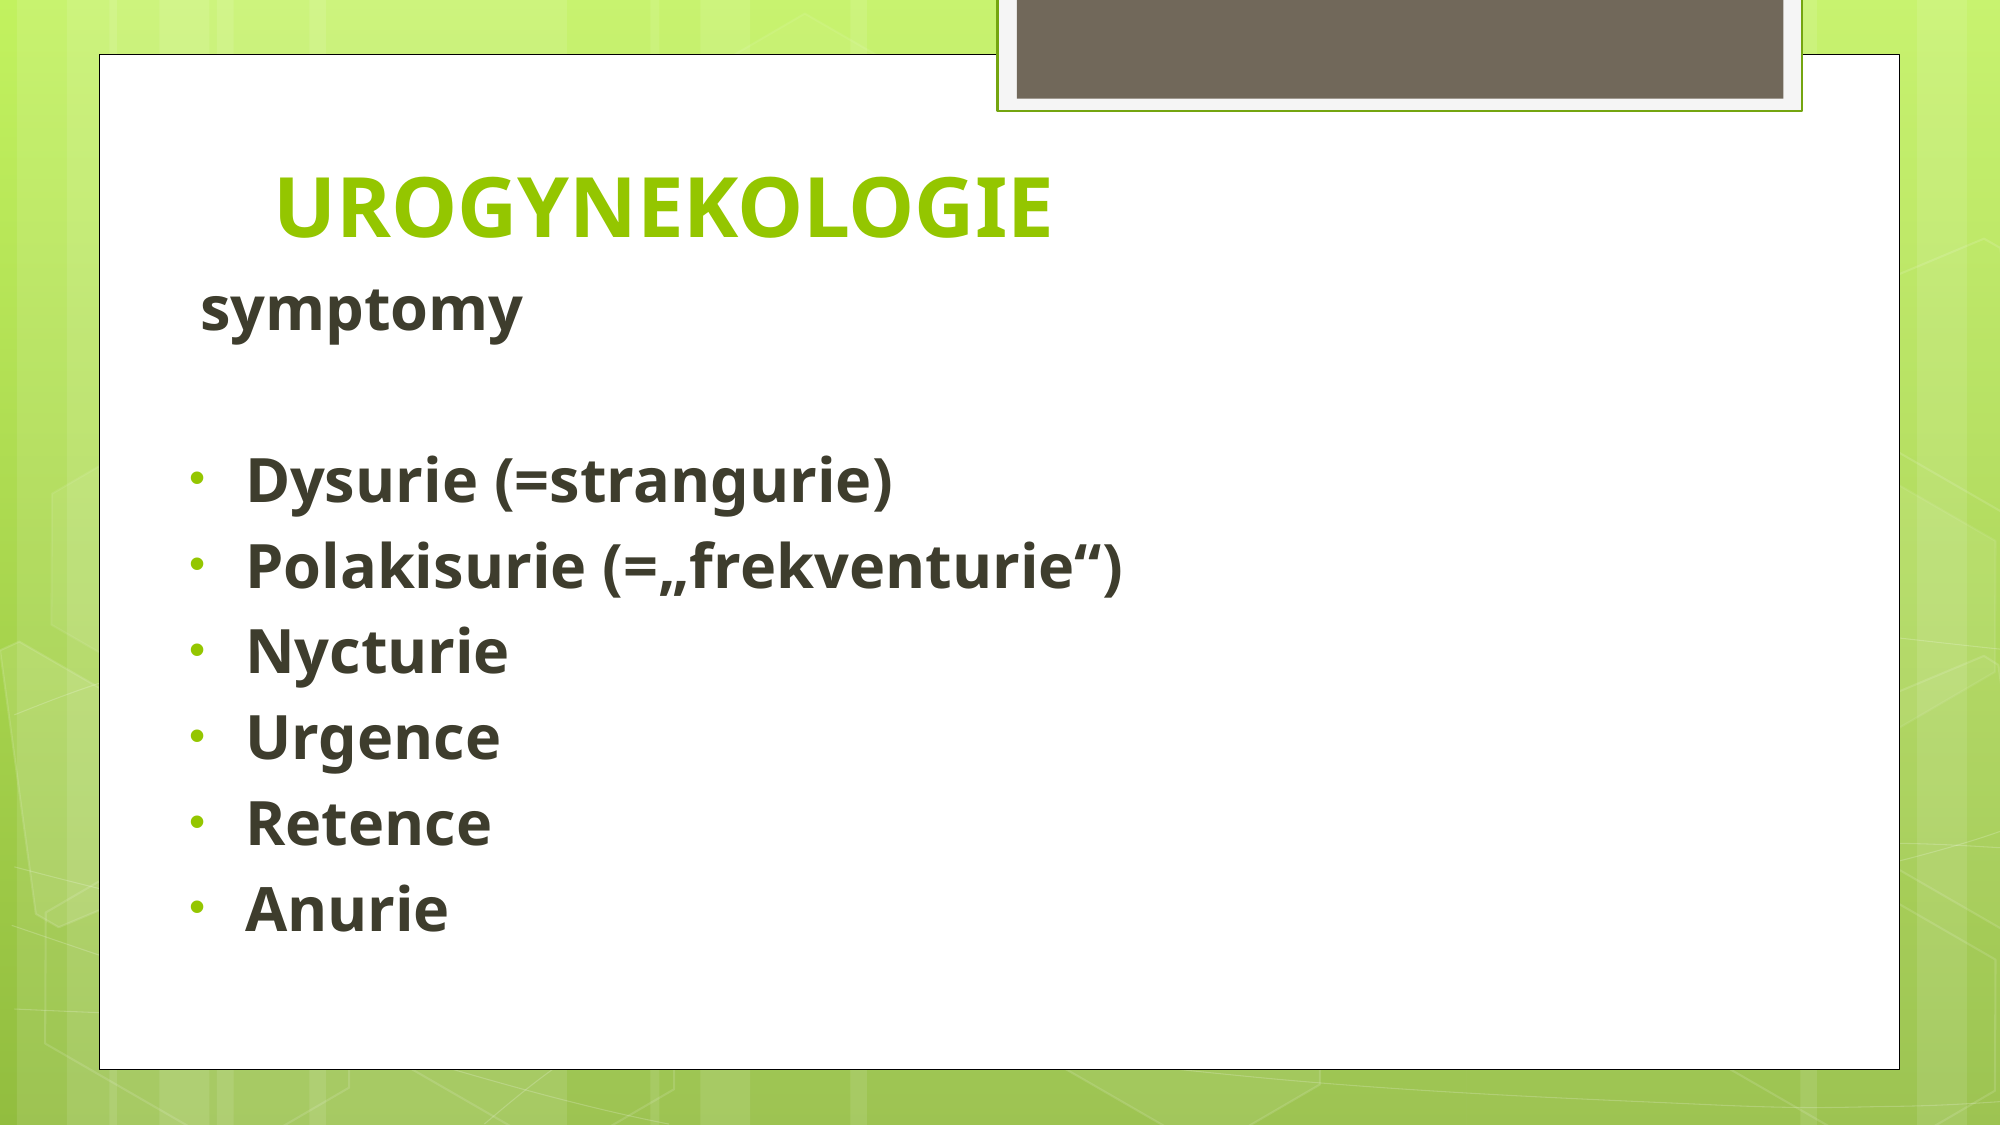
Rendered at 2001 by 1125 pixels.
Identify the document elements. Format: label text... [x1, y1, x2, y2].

title UROGYNEKOLOGIE [258, 74, 1795, 262]
list symptomy Dysurie (=strangurie) Polakisurie (=„frekventurie“) Nycturie Urgence Retence Anurie [174, 261, 1711, 957]
